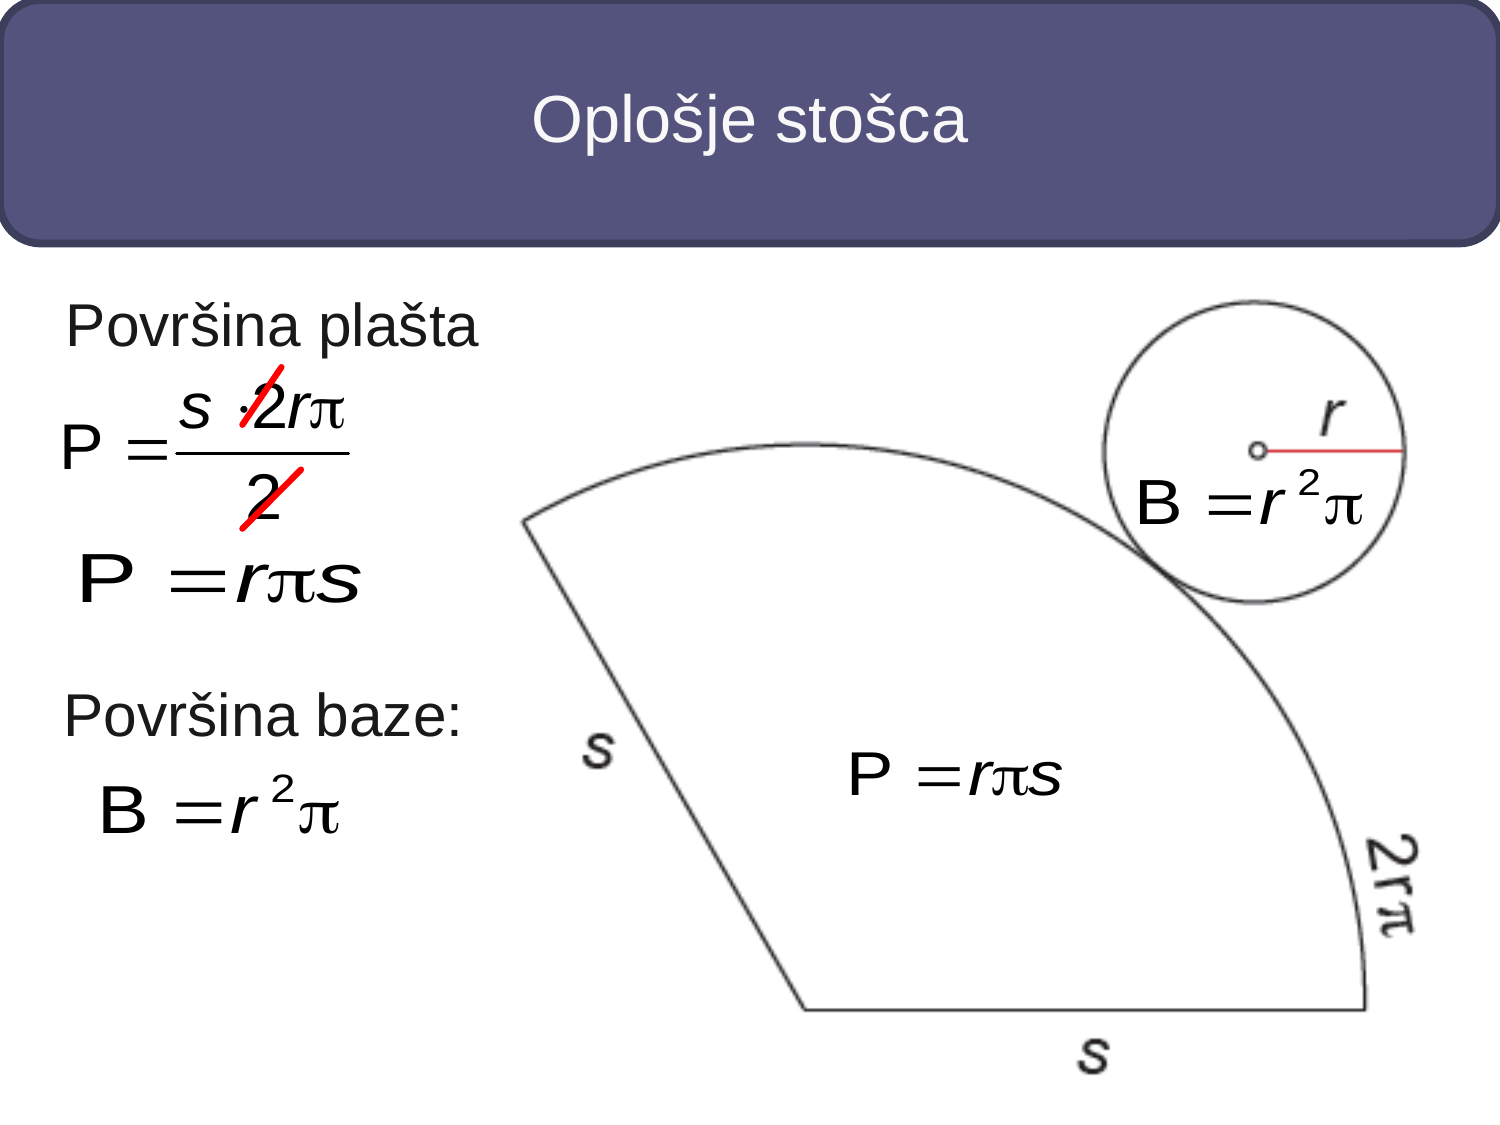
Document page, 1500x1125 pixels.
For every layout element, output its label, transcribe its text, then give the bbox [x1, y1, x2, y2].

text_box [1127, 454, 1378, 540]
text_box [242, 469, 302, 529]
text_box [90, 759, 356, 851]
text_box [839, 738, 1077, 811]
text_box Površina plašta: [51, 278, 476, 367]
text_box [67, 538, 379, 621]
title Oplošje stošca [0, 0, 1500, 233]
picture [480, 276, 1465, 1086]
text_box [242, 367, 282, 425]
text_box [53, 367, 361, 534]
text_box Površina baze: [48, 668, 474, 756]
